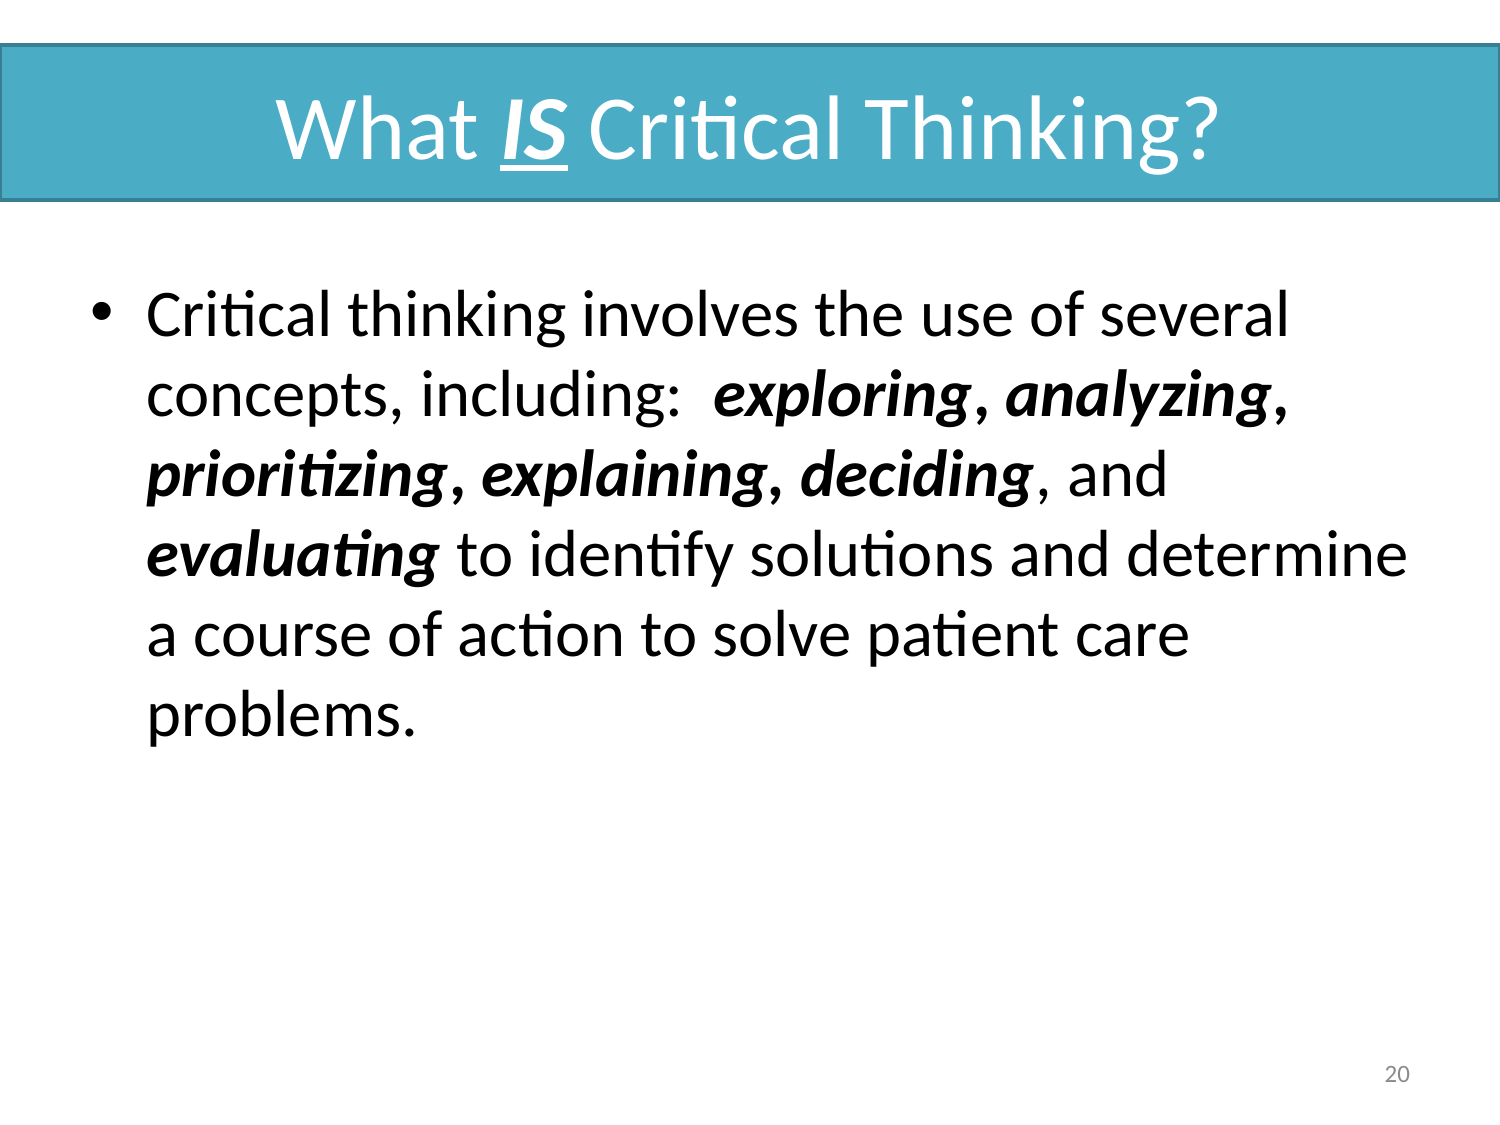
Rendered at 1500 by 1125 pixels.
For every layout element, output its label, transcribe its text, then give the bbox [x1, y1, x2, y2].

slide_number 20 [1074, 1042, 1425, 1103]
title What IS Critical Thinking? [0, 43, 1500, 202]
list Critical thinking involves the use of several concepts, including: exploring, analyzing, prioritizing, explaining, deciding, and evaluating to identify solutions and determine a course of action to solve patient care problems. [75, 262, 1425, 1005]
